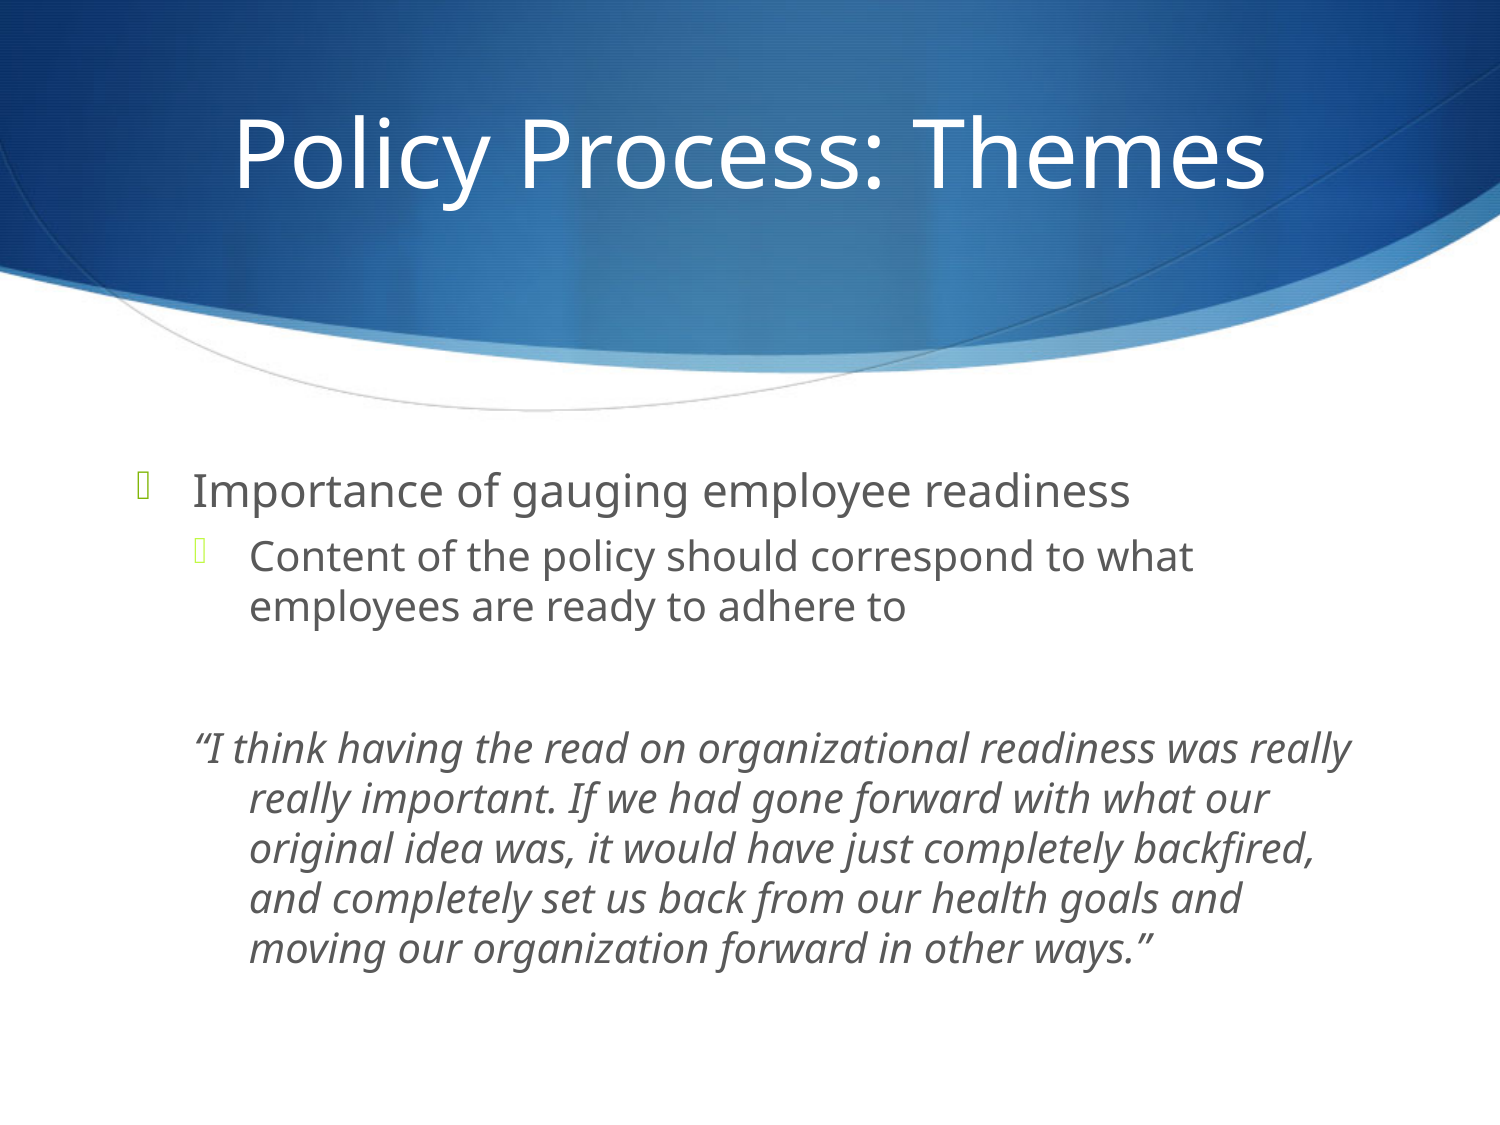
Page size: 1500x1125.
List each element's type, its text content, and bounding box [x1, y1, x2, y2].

list Importance of gauging employee readiness Content of the policy should correspond to what employees are ready to adhere to “I think having the read on organizational readiness was really really important. If we had gone forward with what our original idea was, it would have just completely backfired, and completely set us back from our health goals and moving our organization forward in other ways.” [121, 454, 1379, 991]
title Policy Process: Themes [75, 56, 1425, 245]
picture [0, 0, 1500, 1125]
